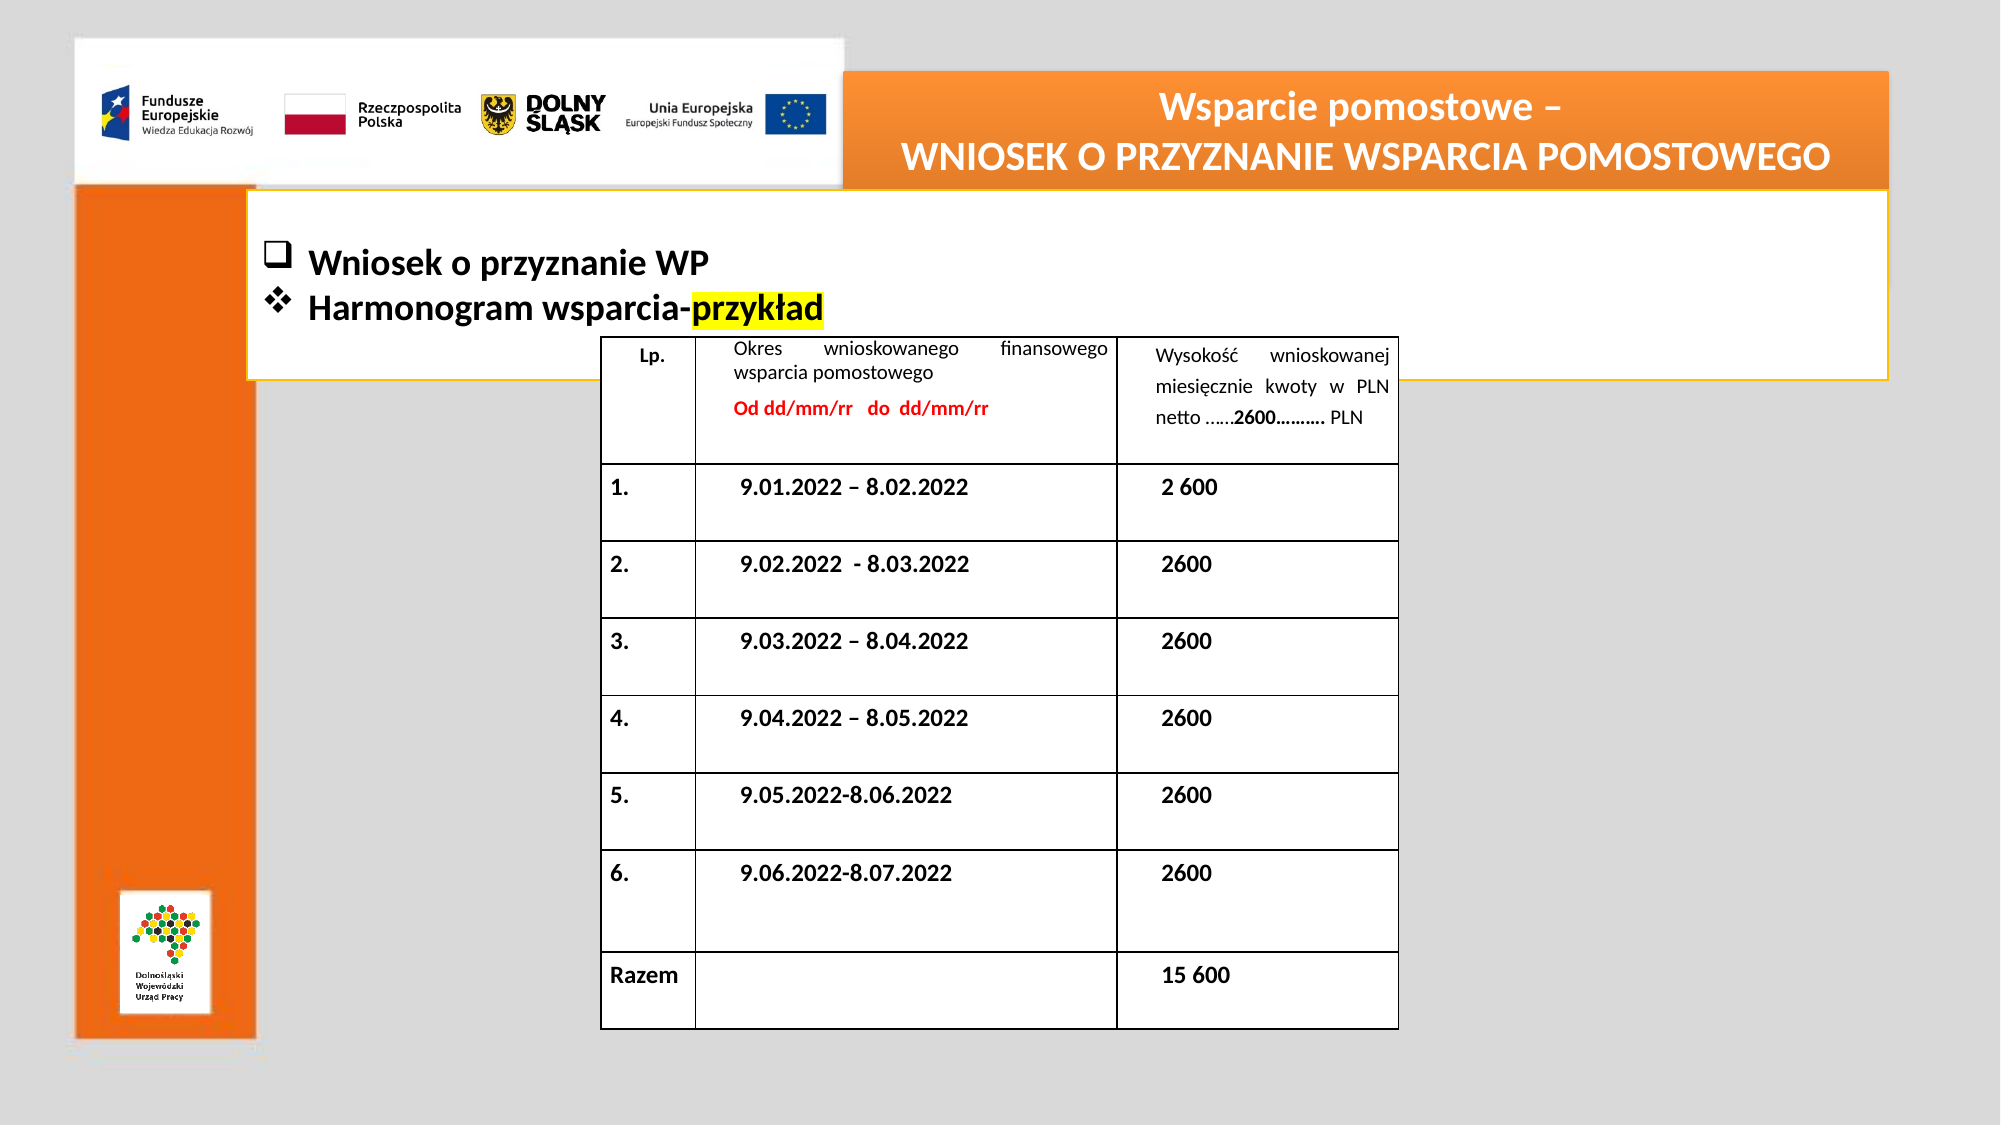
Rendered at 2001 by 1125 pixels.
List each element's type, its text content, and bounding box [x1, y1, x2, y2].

table_cell 2. [602, 542, 695, 617]
table_header Lp. [602, 338, 695, 463]
table_cell Razem [602, 953, 695, 1028]
table_header Okres wnioskowanego finansowego wsparcia pomostowego Od dd/mm/rr do dd/mm/rr [696, 338, 1116, 463]
table_cell 2600 [1118, 542, 1398, 617]
table_cell 9.05.2022-8.06.2022 [696, 774, 1116, 849]
table_cell [696, 953, 1116, 1028]
table_cell 5. [602, 774, 695, 849]
table_cell 2600 [1118, 696, 1398, 772]
text_box Wsparcie pomostowe – WNIOSEK O PRZYZNANIE WSPARCIA POMOSTOWEGO [843, 71, 1889, 189]
table_cell 15 600 [1118, 953, 1398, 1028]
table_cell 6. [602, 851, 695, 951]
table_cell 2600 [1118, 851, 1398, 951]
picture [0, 0, 2001, 1125]
text_box Wniosek o przyznanie WP Harmonogram wsparcia-przykład [246, 189, 1889, 381]
table_cell 9.01.2022 – 8.02.2022 [696, 465, 1116, 540]
table_cell 3. [602, 619, 695, 695]
table_cell 9.04.2022 – 8.05.2022 [696, 696, 1116, 772]
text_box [88, 68, 842, 158]
table_header Wysokość wnioskowanej miesięcznie kwoty w PLN netto ……2600………. PLN [1118, 338, 1398, 463]
table_cell 4. [602, 696, 695, 772]
table_cell 2 600 [1118, 465, 1398, 540]
table_cell [602, 465, 695, 540]
table_cell 2600 [1118, 774, 1398, 849]
table_cell 9.06.2022-8.07.2022 [696, 851, 1116, 951]
table_cell 9.03.2022 – 8.04.2022 [696, 619, 1116, 695]
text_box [121, 894, 210, 1013]
table_cell 2600 [1118, 619, 1398, 695]
table_cell 9.02.2022 - 8.03.2022 [696, 542, 1116, 617]
